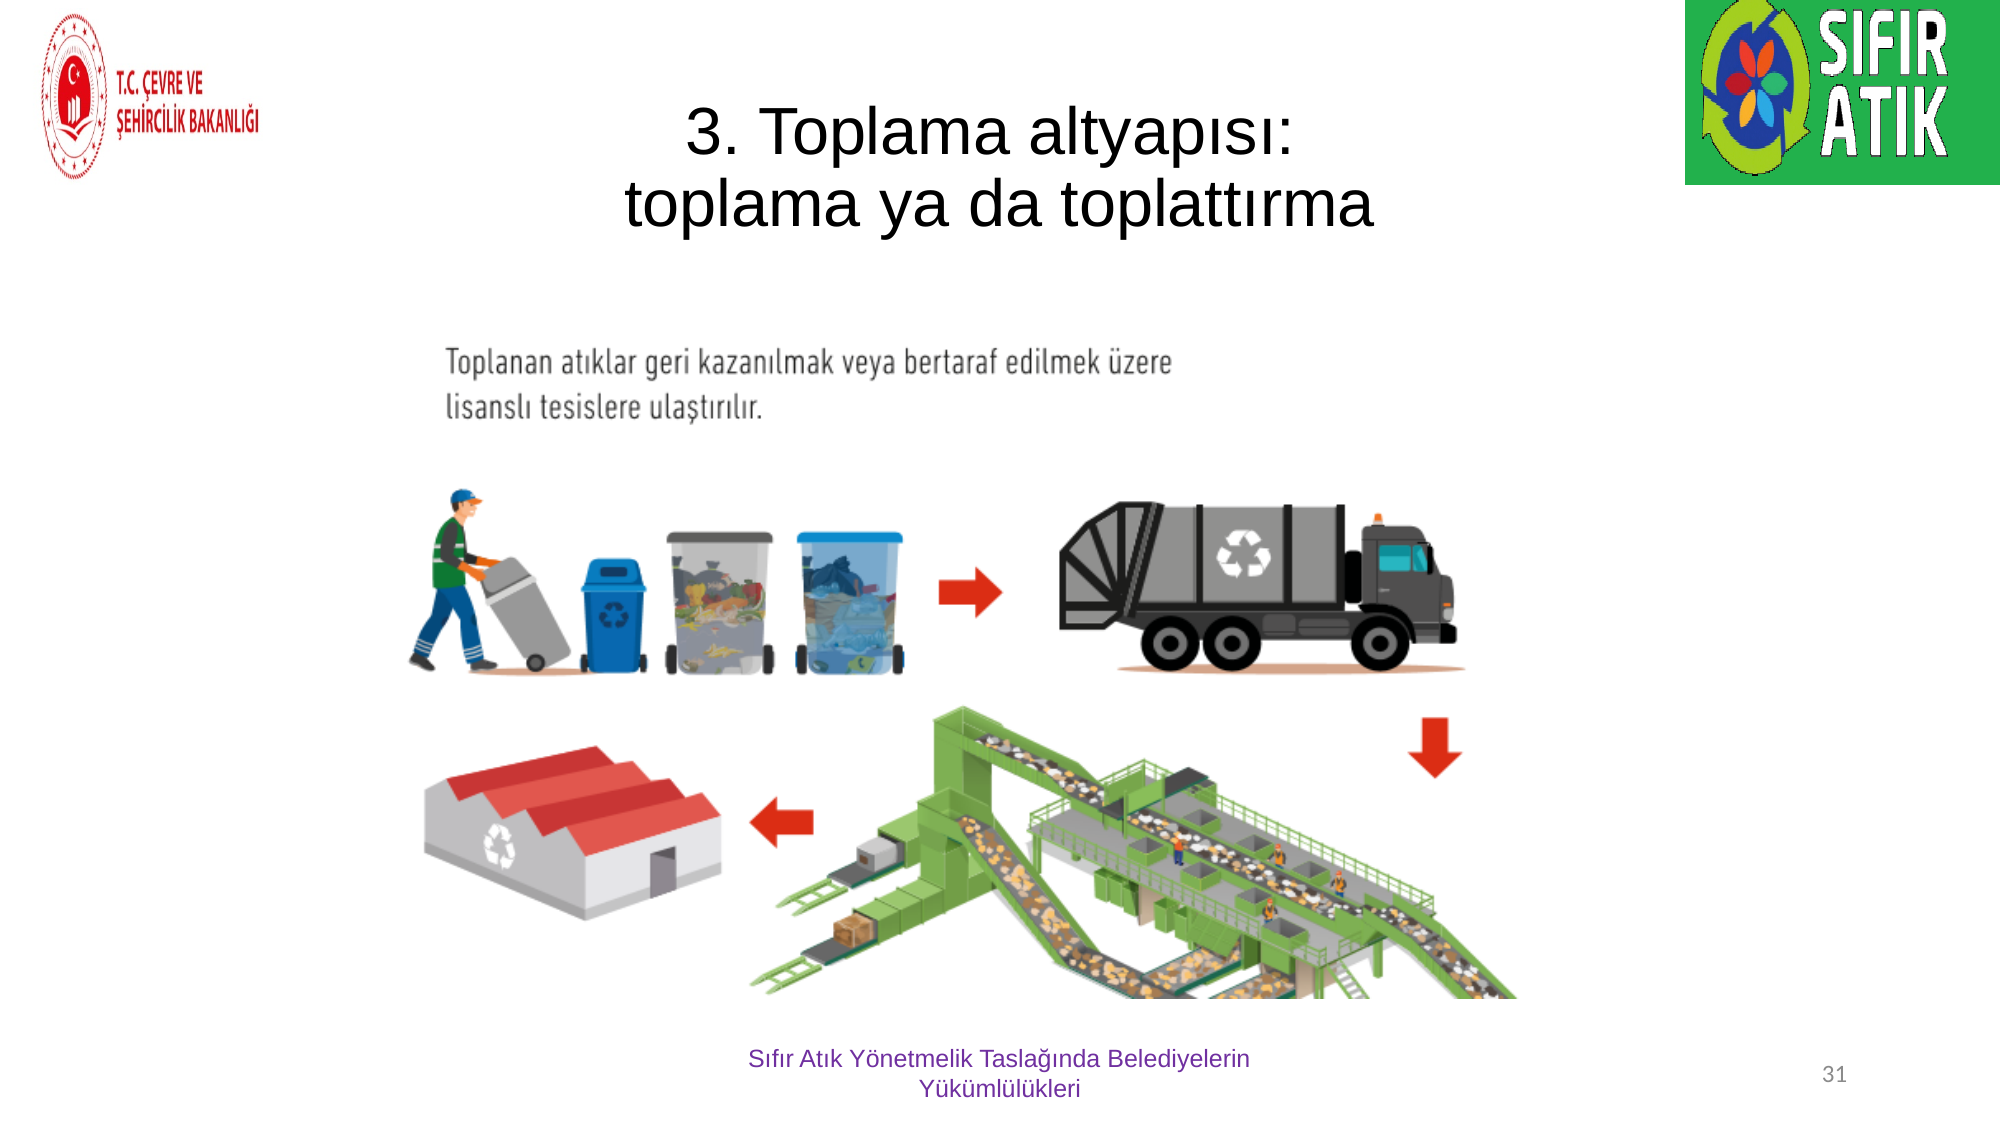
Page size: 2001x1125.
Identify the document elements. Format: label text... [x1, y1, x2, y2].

picture [0, 8, 299, 185]
footer Sıfır Atık Yönetmelik Taslağında Belediyelerin Yükümlülükleri [662, 1042, 1338, 1103]
title 3. Toplama altyapısı: toplama ya da toplattırma [137, 59, 1863, 278]
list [332, 314, 1601, 999]
slide_number 31 [1412, 1042, 1863, 1103]
picture [1685, 0, 2000, 185]
